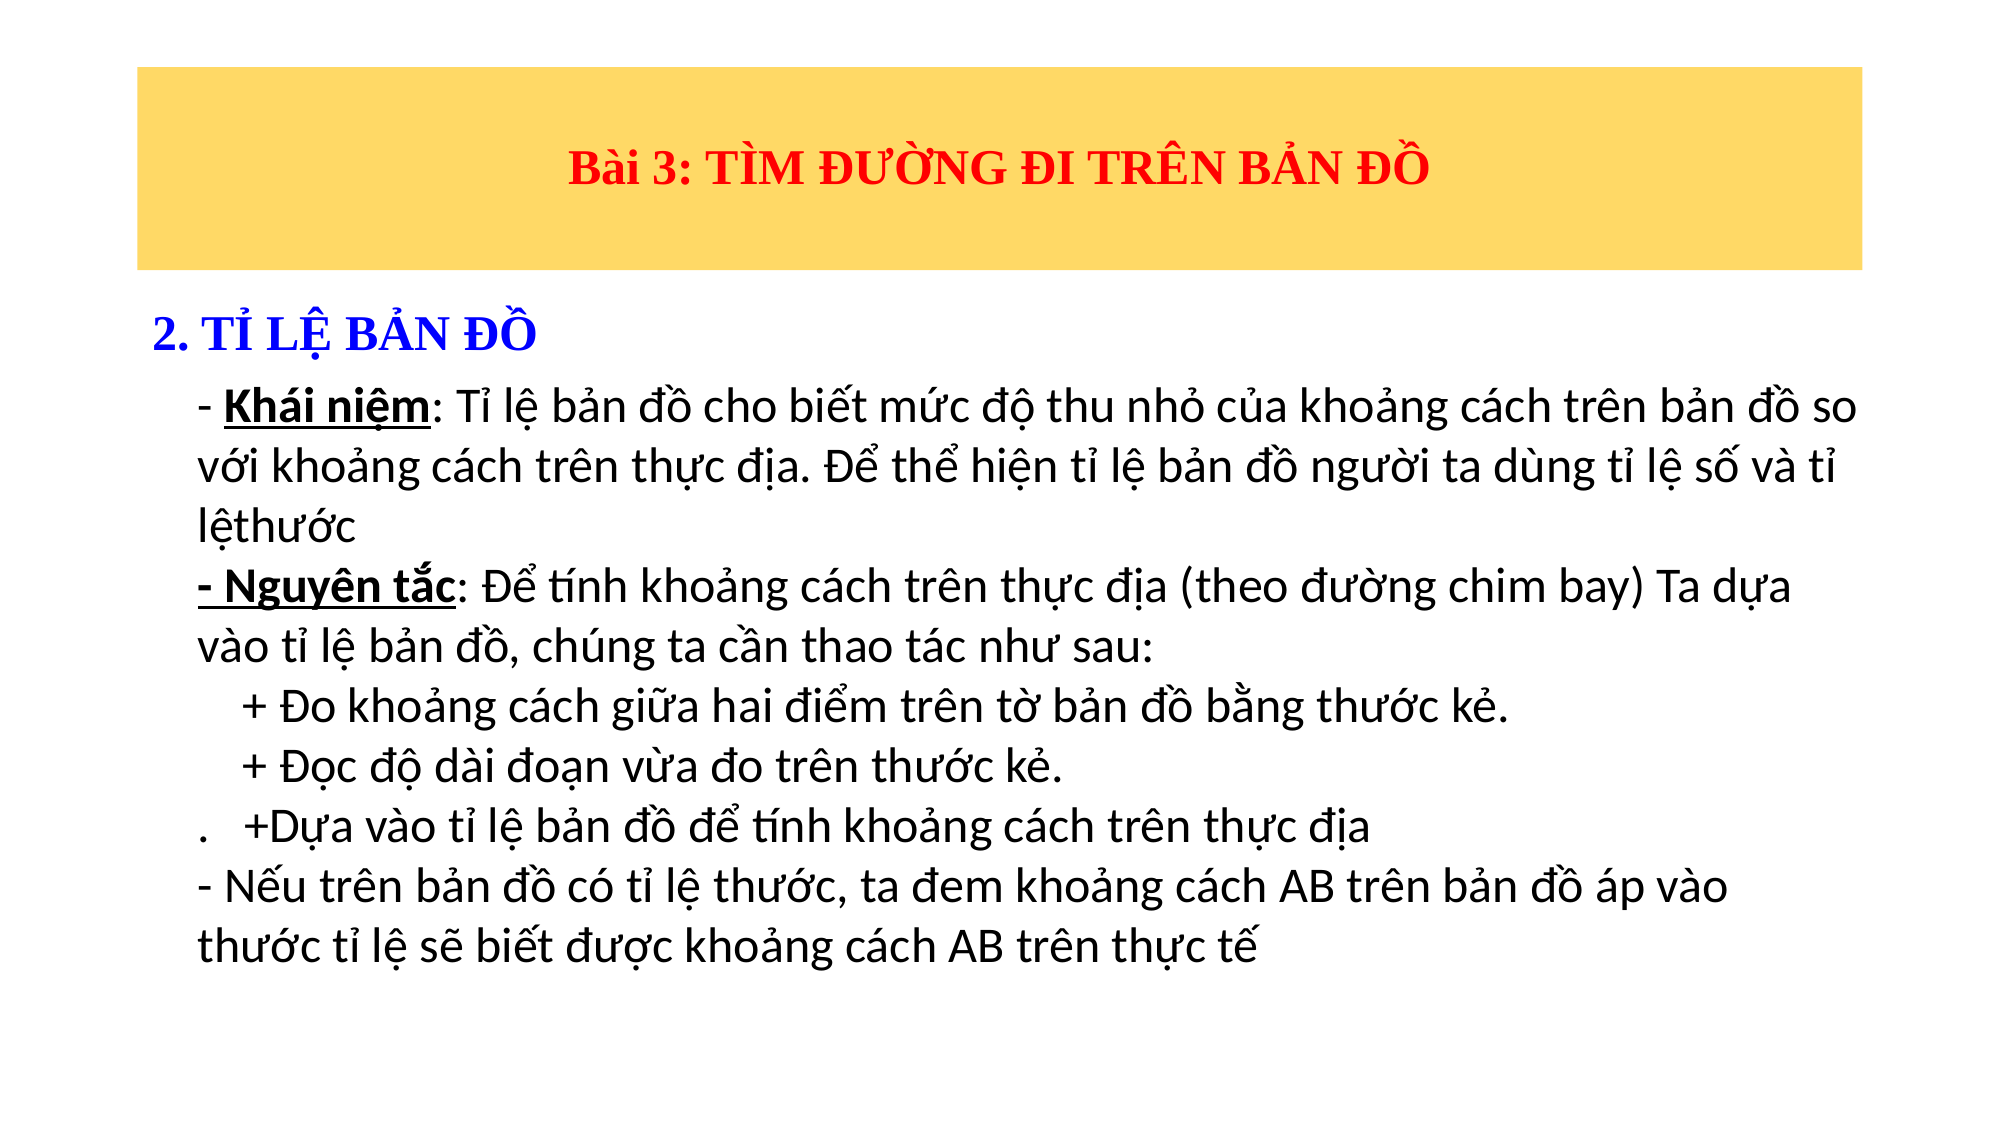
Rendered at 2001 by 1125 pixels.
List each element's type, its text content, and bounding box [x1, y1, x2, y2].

title Bài 3: TÌM ĐƯỜNG ĐI TRÊN BẢN ĐỒ [137, 67, 1863, 271]
text_box - Khái niệm: Tỉ lệ bản đồ cho biết mức độ thu nhỏ của khoảng cách trên bản đồ so với khoảng cách trên thực địa. Để thể hiện tỉ lệ bản đồ người ta dùng tỉ lệ số và tỉ lệthước - Nguyên tắc: Để tính khoảng cách trên thực địa (theo đường chim bay) Ta dựa vào tỉ lệ bản đồ, chúng ta cần thao tác như sau: + Đo khoảng cách giữa hai điểm trên tờ bản đồ bằng thước kẻ. + Đọc độ dài đoạn vừa đo trên thước kẻ. . +Dựa vào tỉ lệ bản đồ để tính khoảng cách trên thực địa - Nếu trên bản đồ có tỉ lệ thước, ta đem khoảng cách AB trên bản đồ áp vào thước tỉ lệ sẽ biết được khoảng cách AB trên thực tế [182, 364, 1874, 980]
list 2. TỈ LỆ BẢN ĐỒ [137, 299, 1863, 953]
